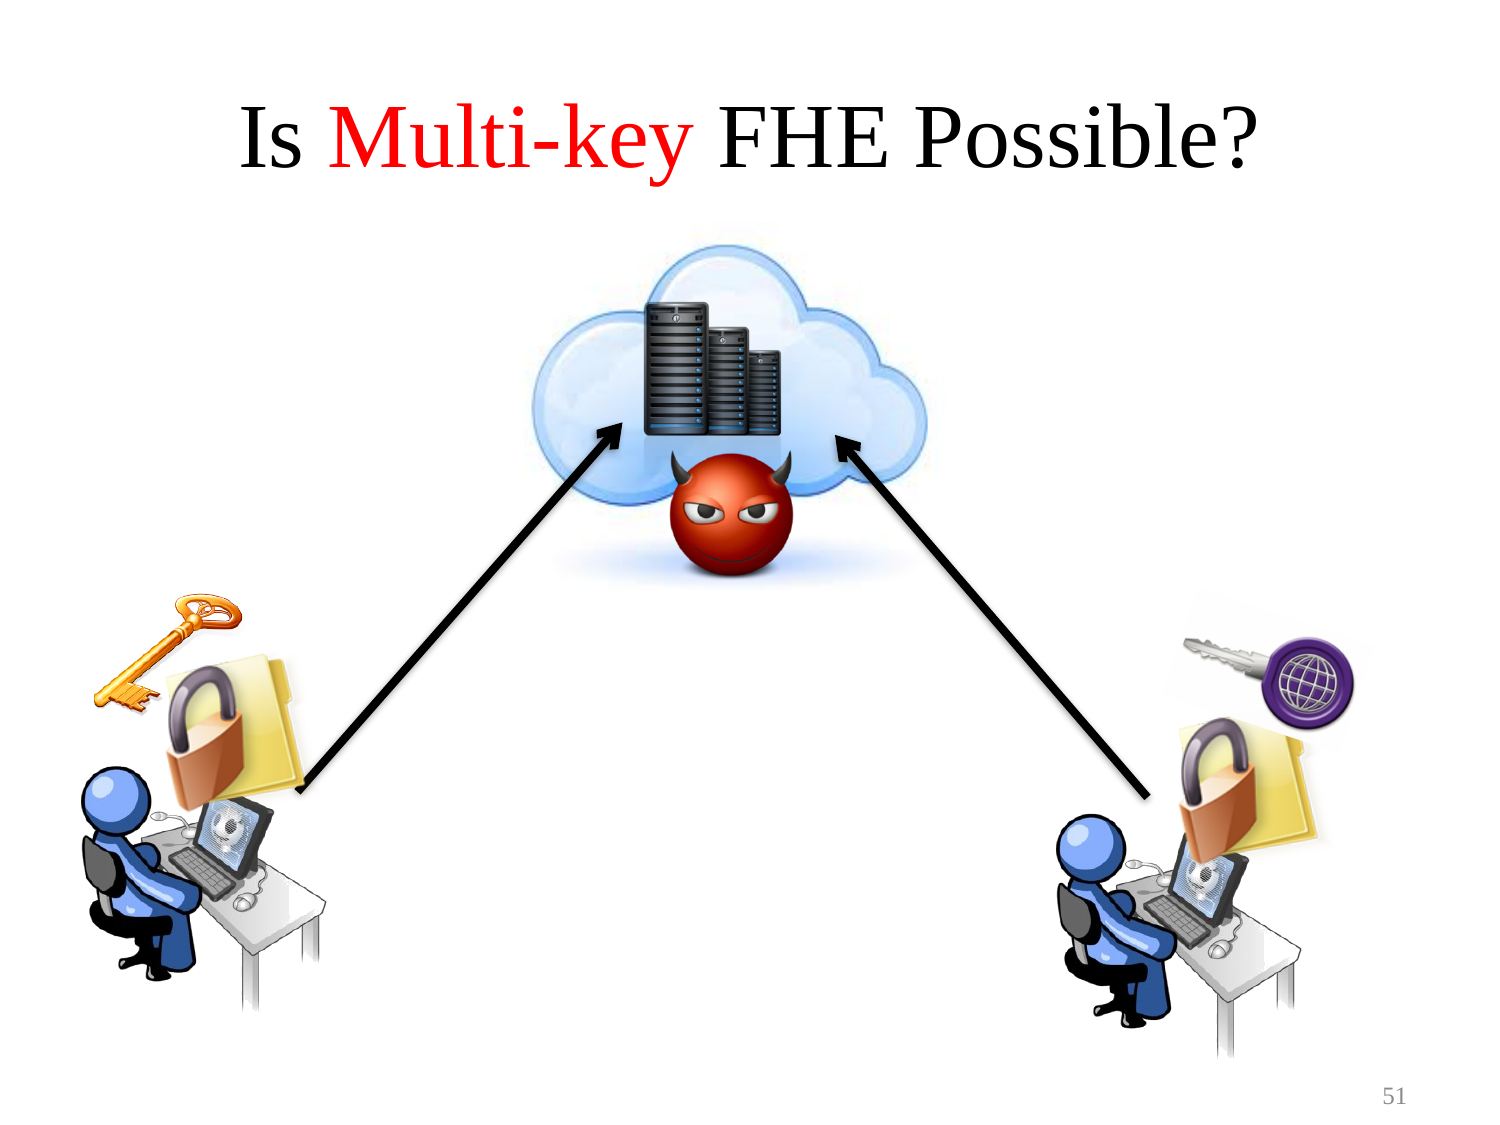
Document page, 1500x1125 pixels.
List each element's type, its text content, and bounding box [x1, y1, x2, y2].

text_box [297, 422, 623, 793]
picture [497, 222, 964, 591]
picture [1047, 588, 1373, 1070]
title Is Multi-key FHE Possible? [75, 37, 1425, 225]
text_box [834, 434, 1148, 798]
slide_number 51 [1072, 1065, 1423, 1125]
picture [72, 574, 348, 1022]
